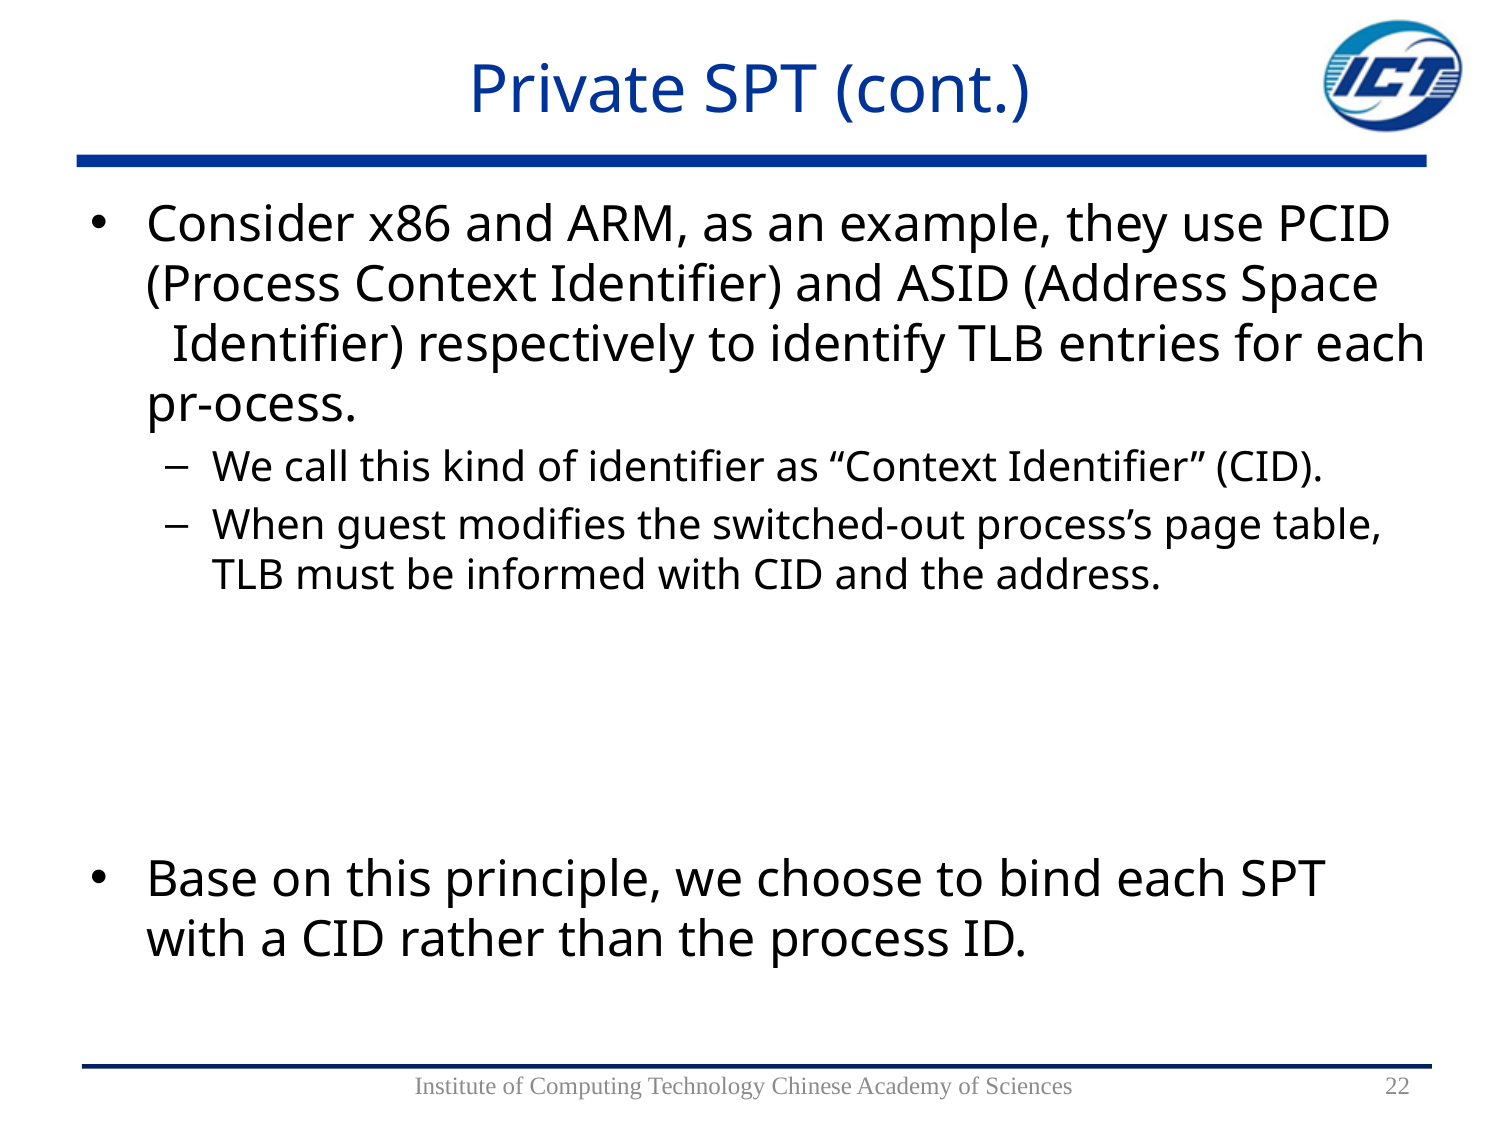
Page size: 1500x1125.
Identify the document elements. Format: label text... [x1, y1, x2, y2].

slide_number 22 [1246, 1066, 1425, 1103]
footer Institute of Computing Technology Chinese Academy of Sciences [242, 1066, 1246, 1103]
list Consider x86 and ARM, as an example, they use PCID (Process Context Identifier) and ASID (Address Space Identifier) respectively to identify TLB entries for each pr-ocess. We call this kind of identifier as “Context Identifier” (CID). When guest modifies the switched-out process’s page table, TLB must be informed with CID and the address. Base on this principle, we choose to bind each SPT with a CID rather than the process ID. [75, 113, 1447, 1059]
title Private SPT (cont.) [75, 23, 1425, 113]
picture [1276, 0, 1500, 137]
